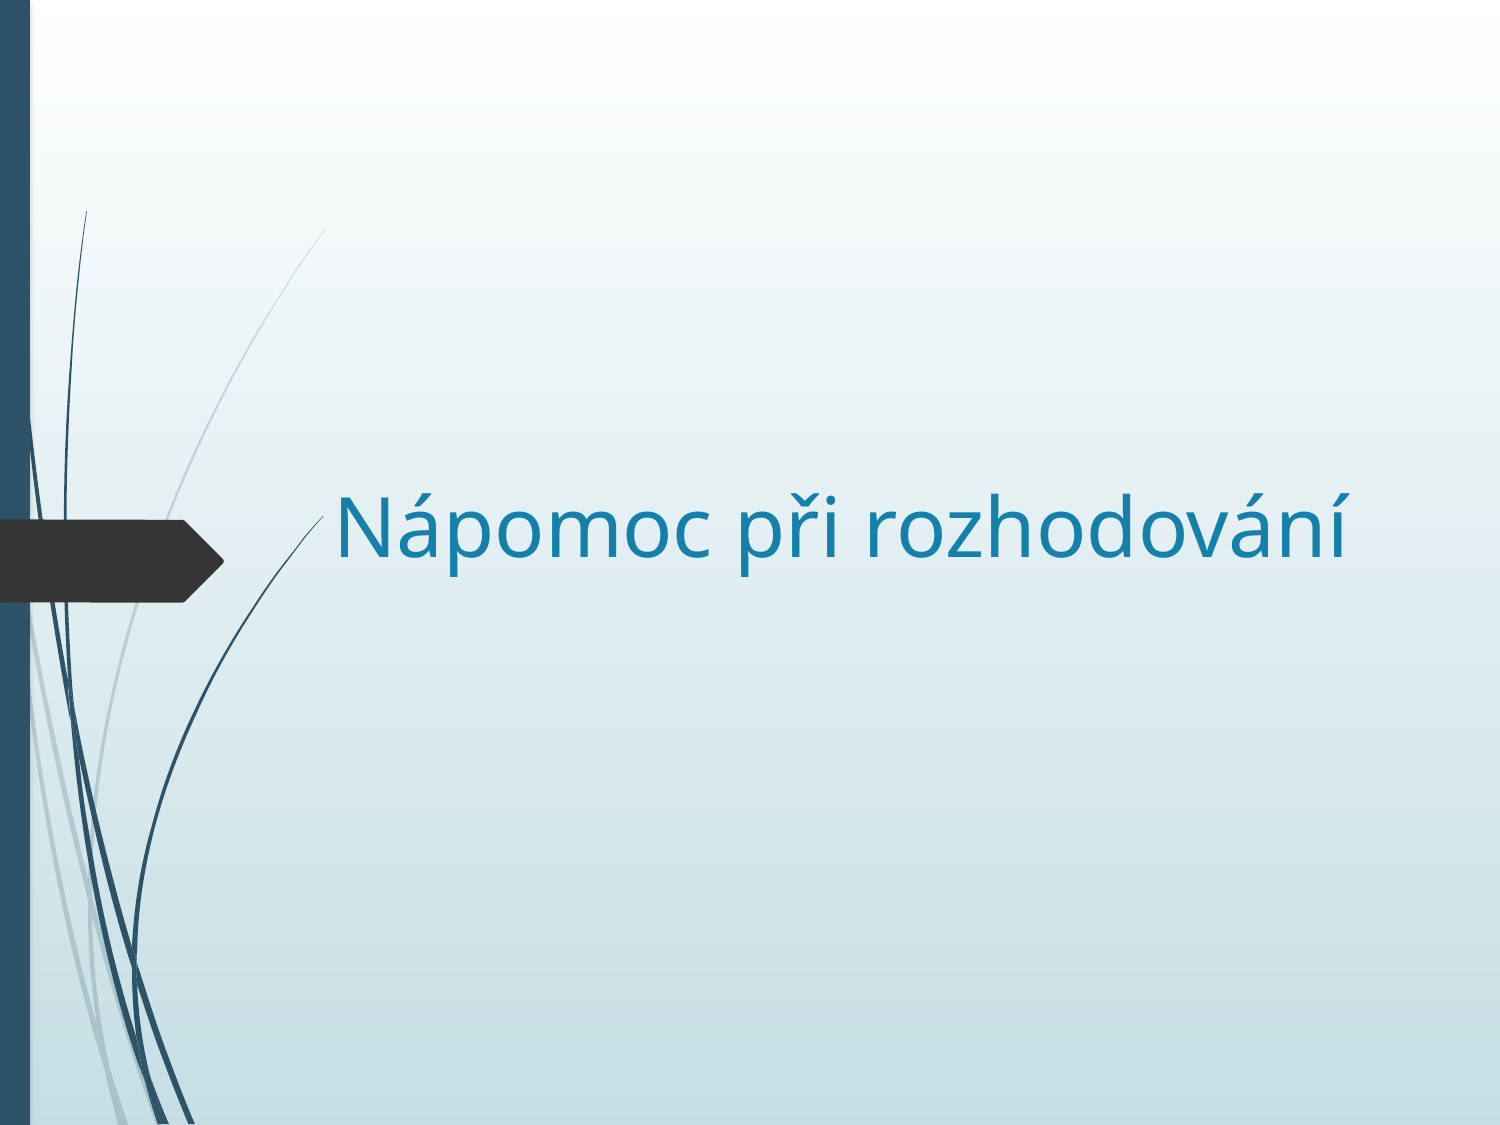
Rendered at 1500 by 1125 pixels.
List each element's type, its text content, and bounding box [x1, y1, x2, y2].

title Nápomoc při rozhodování [318, 340, 1400, 582]
